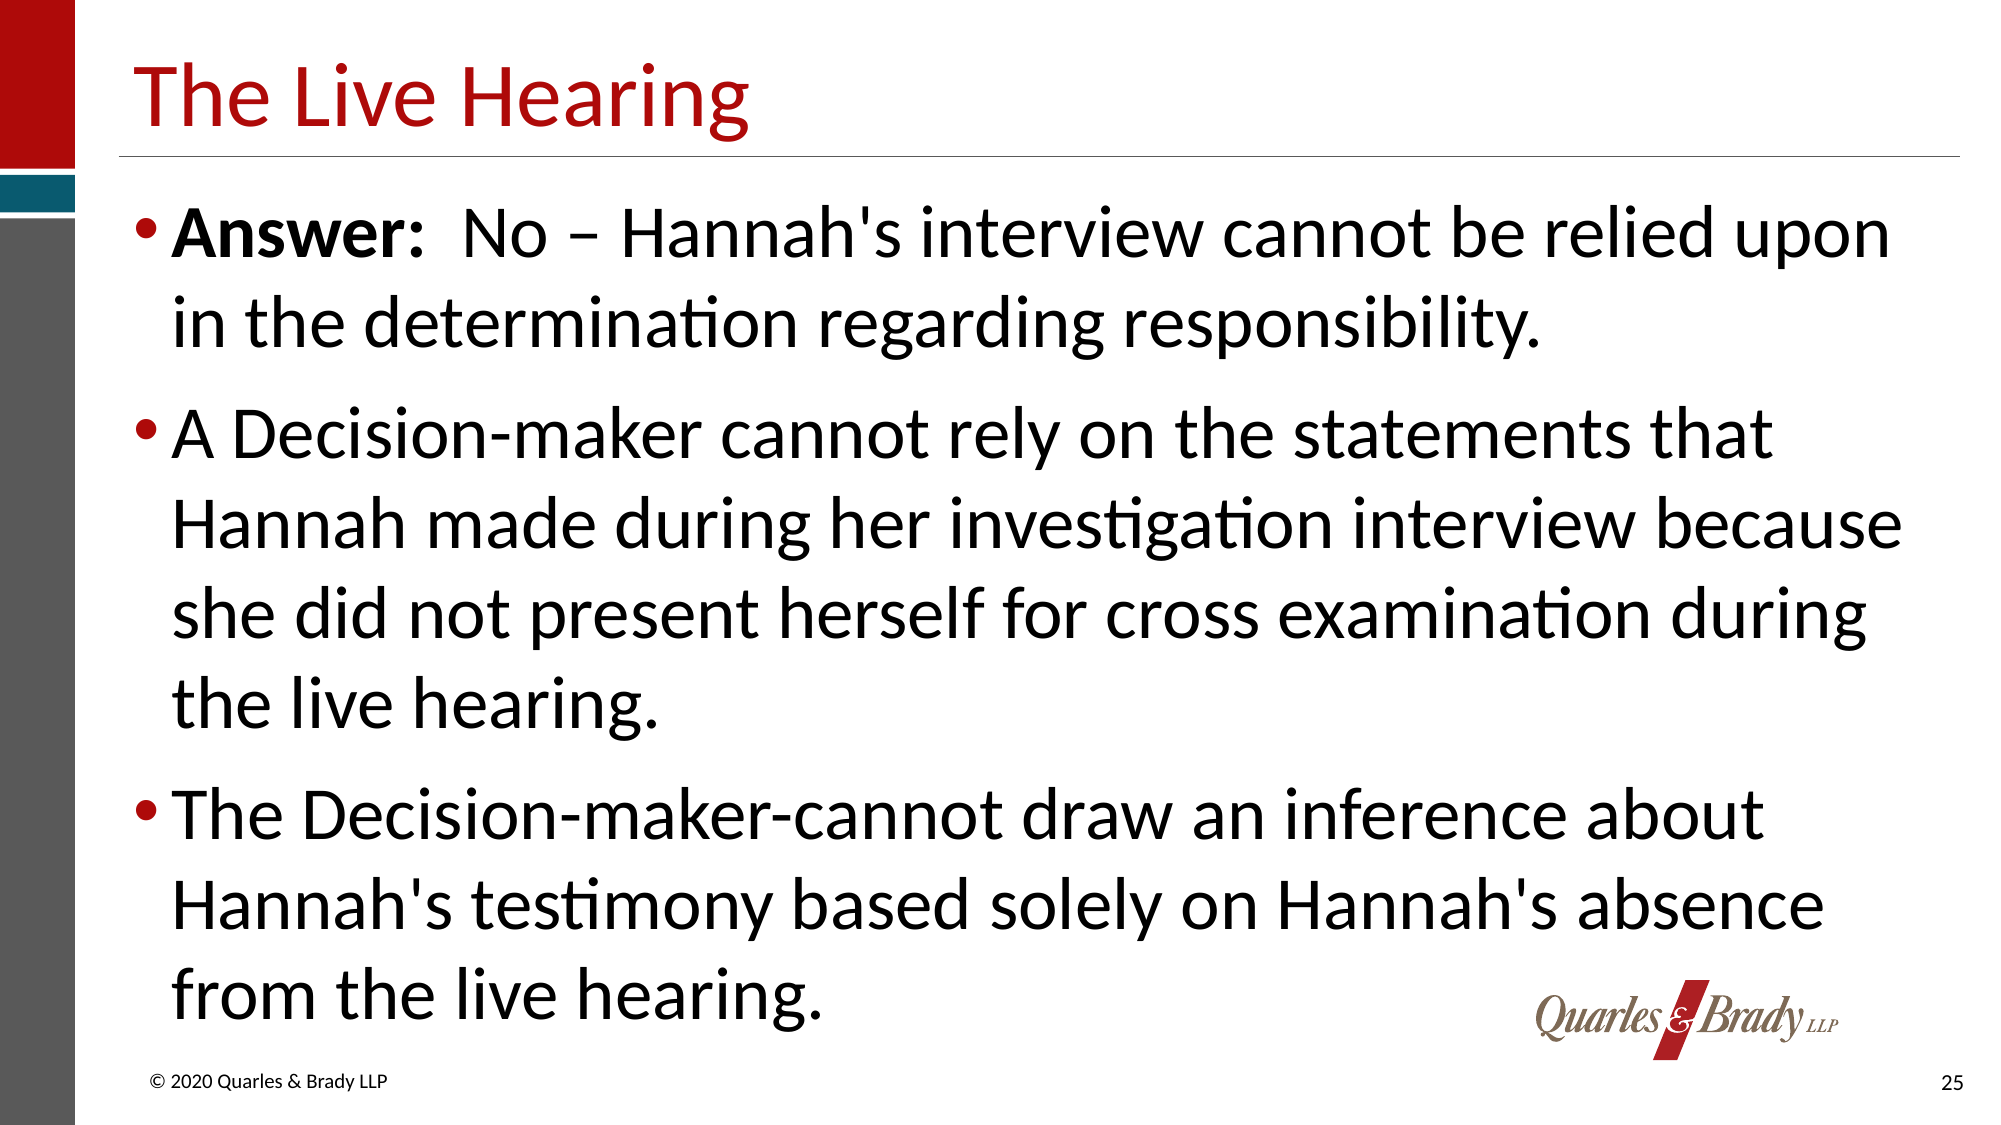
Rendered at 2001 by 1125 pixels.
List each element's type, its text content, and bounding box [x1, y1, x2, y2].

title The Live Hearing [118, 37, 1960, 157]
slide_number 25 [1431, 1060, 1980, 1120]
list Answer: No – Hannah's interview cannot be relied upon in the determination regarding responsibility. A Decision-maker cannot rely on the statements that Hannah made during her investigation interview because she did not present herself for cross examination during the live hearing. The Decision-maker-cannot draw an inference about Hannah's testimony based solely on Hannah's absence from the live hearing. [118, 174, 1960, 979]
